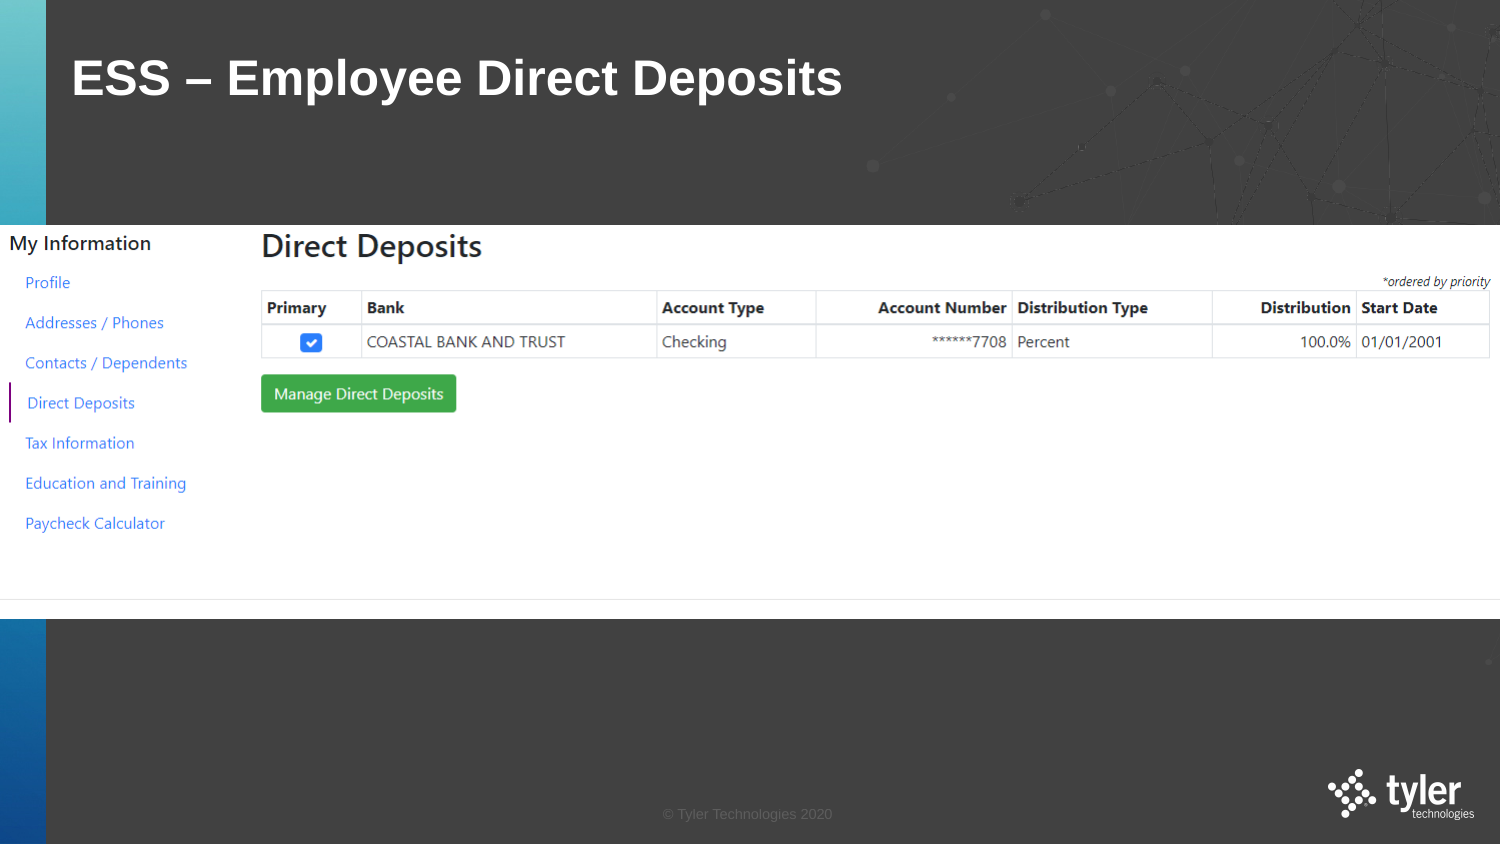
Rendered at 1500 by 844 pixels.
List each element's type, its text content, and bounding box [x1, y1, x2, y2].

picture [0, 0, 1500, 844]
title ESS – Employee Direct Deposits [56, 30, 1462, 119]
